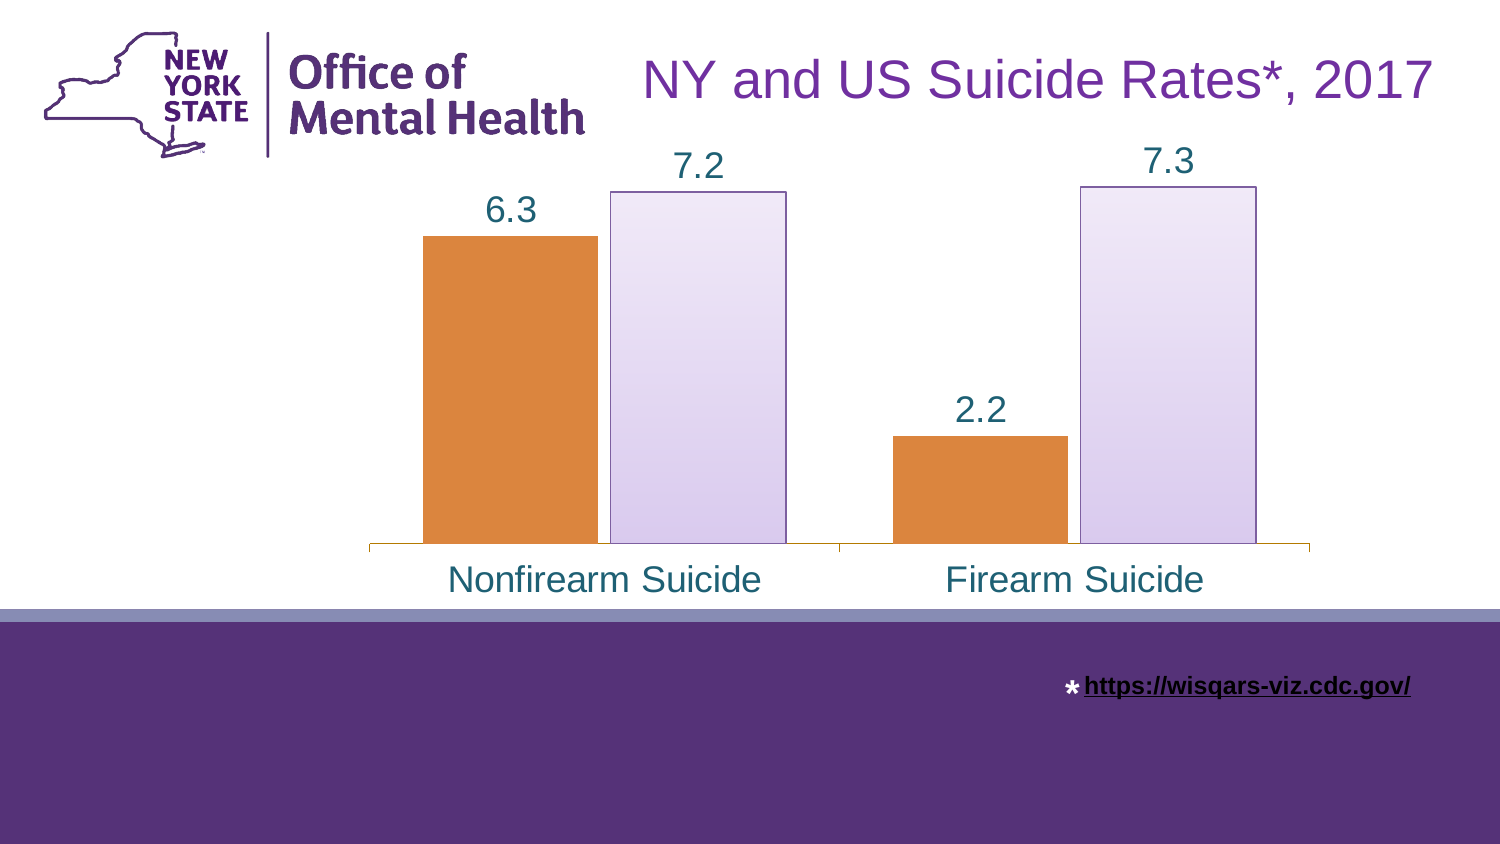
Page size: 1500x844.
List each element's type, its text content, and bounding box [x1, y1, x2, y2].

chart [349, 139, 1330, 610]
picture [24, 22, 600, 173]
text_box * [1050, 662, 1095, 722]
text_box https://wisqars-viz.cdc.gov/ [1095, 662, 1433, 707]
